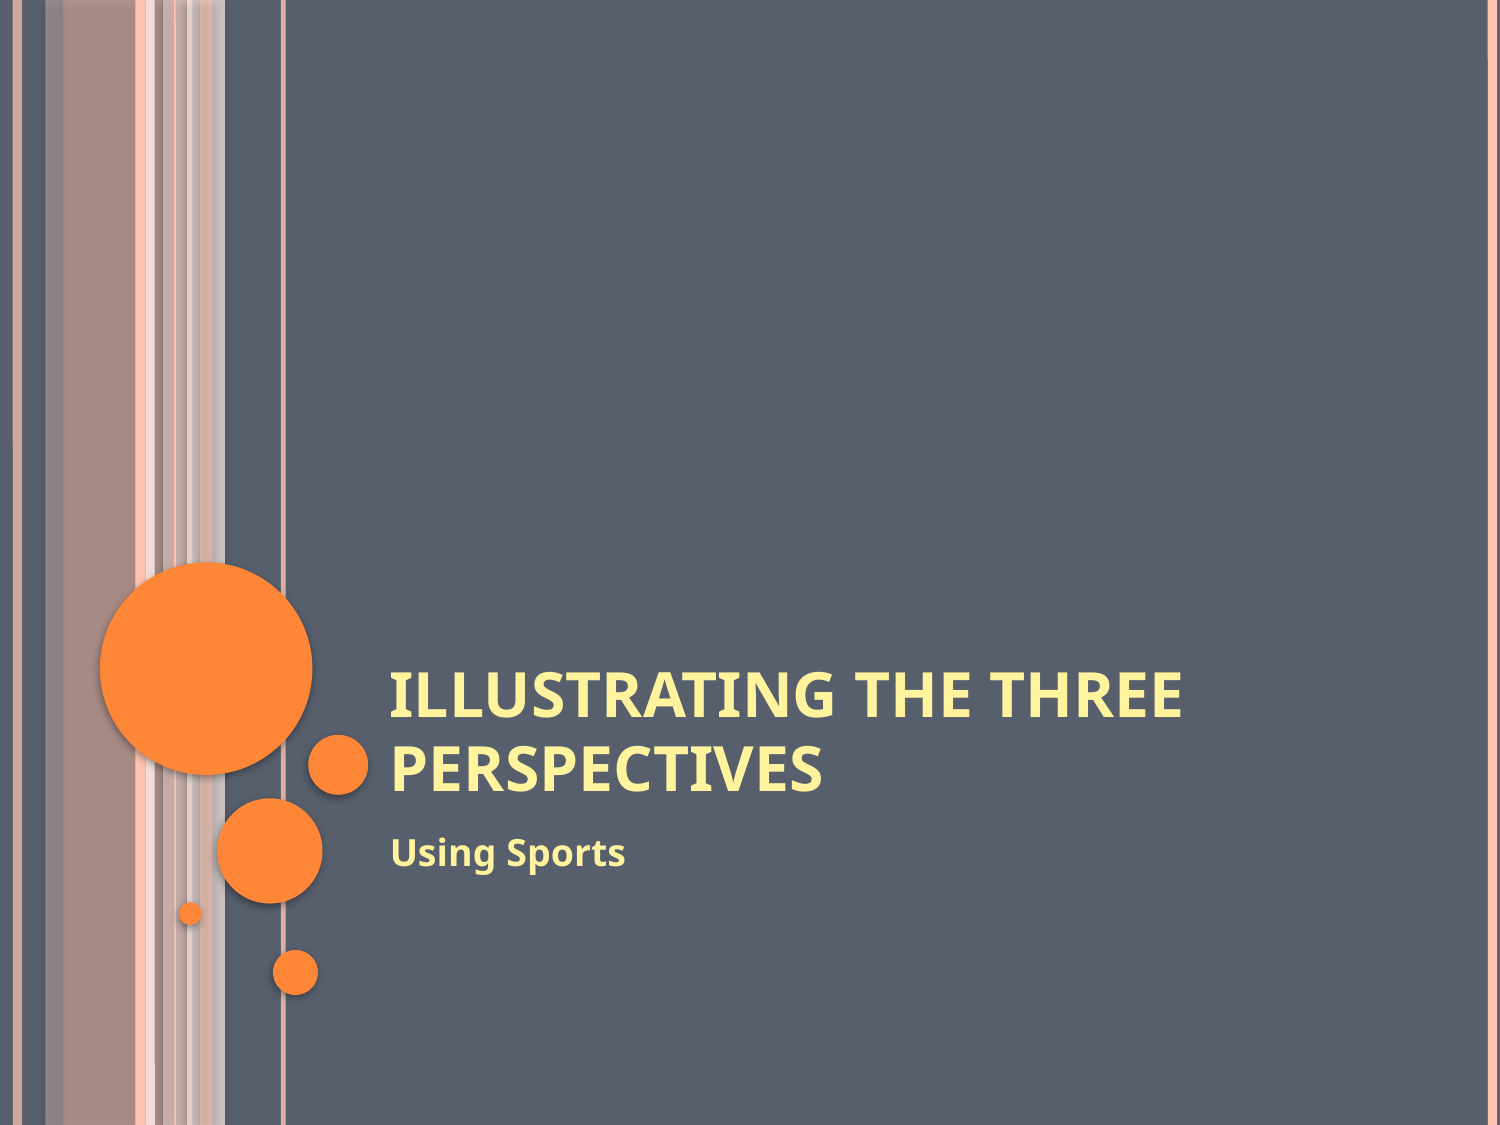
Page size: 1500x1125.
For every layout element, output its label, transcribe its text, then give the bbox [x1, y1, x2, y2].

list Using Sports [375, 821, 1388, 1047]
title Illustrating the Three Perspectives [375, 474, 1388, 812]
